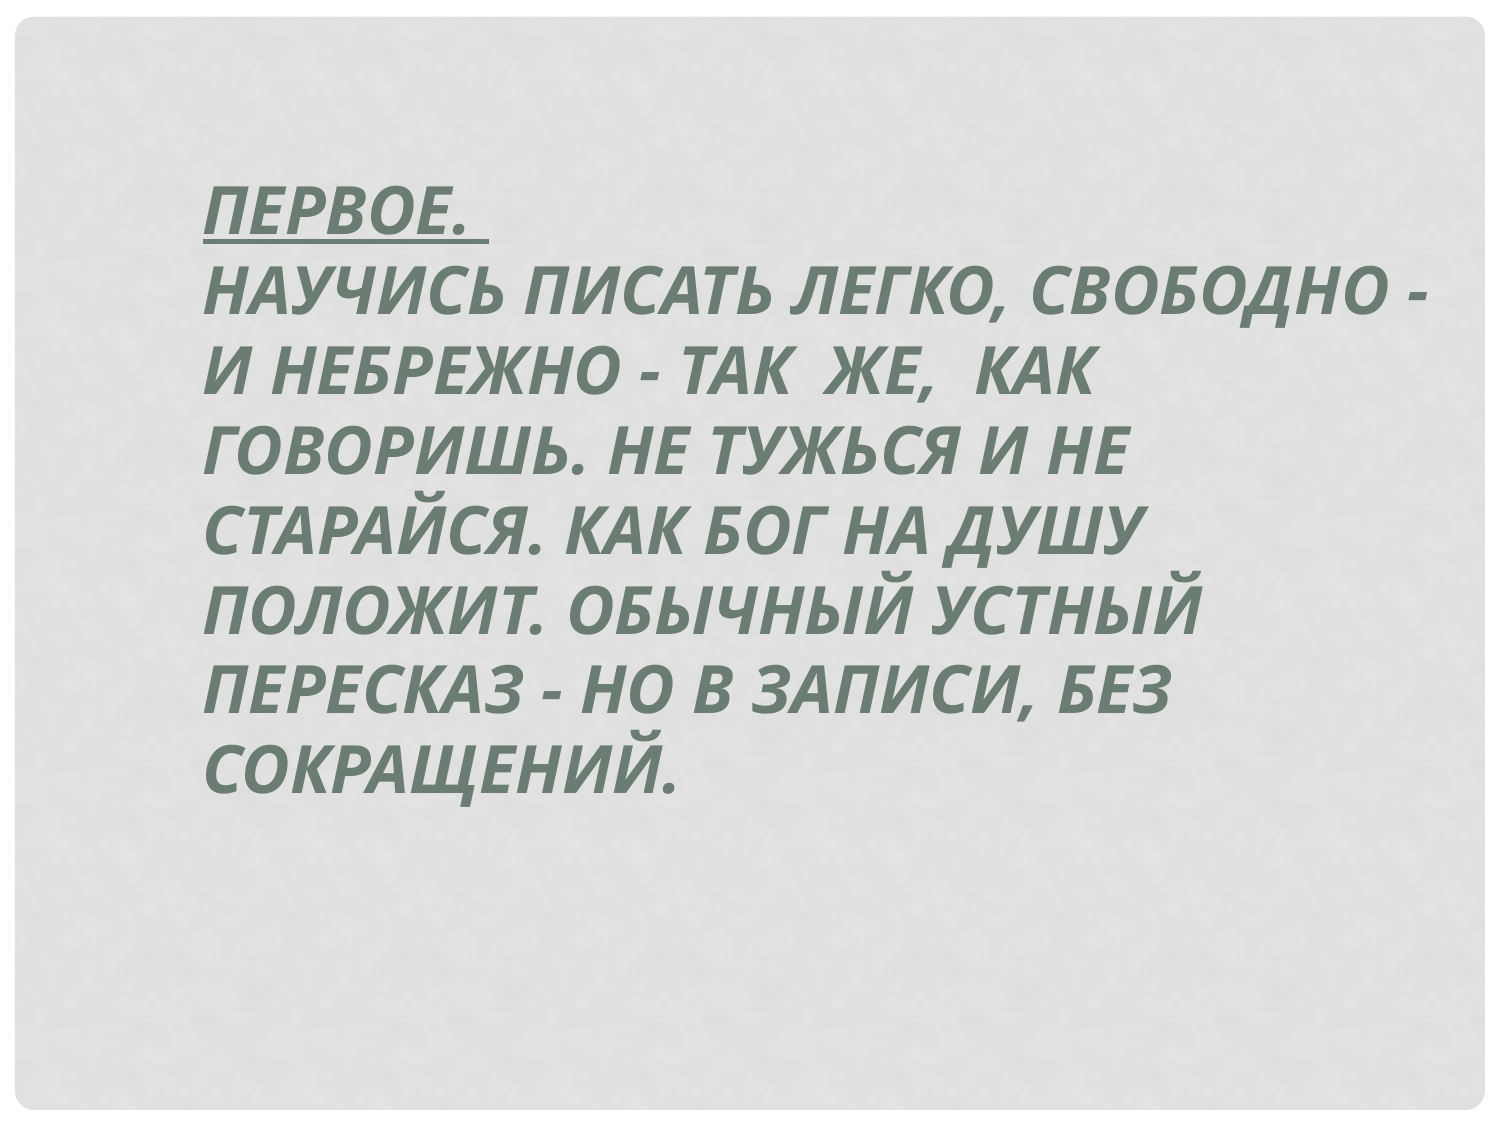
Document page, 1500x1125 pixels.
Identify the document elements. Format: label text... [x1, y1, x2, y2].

title Первое. Научись писать легко, свободно - и небрежно - так же, как говоришь. Не тужься и не старайся. Как бог на душу положит. Обычный устный пересказ - но в записи, без сокращений. [187, 62, 1500, 913]
